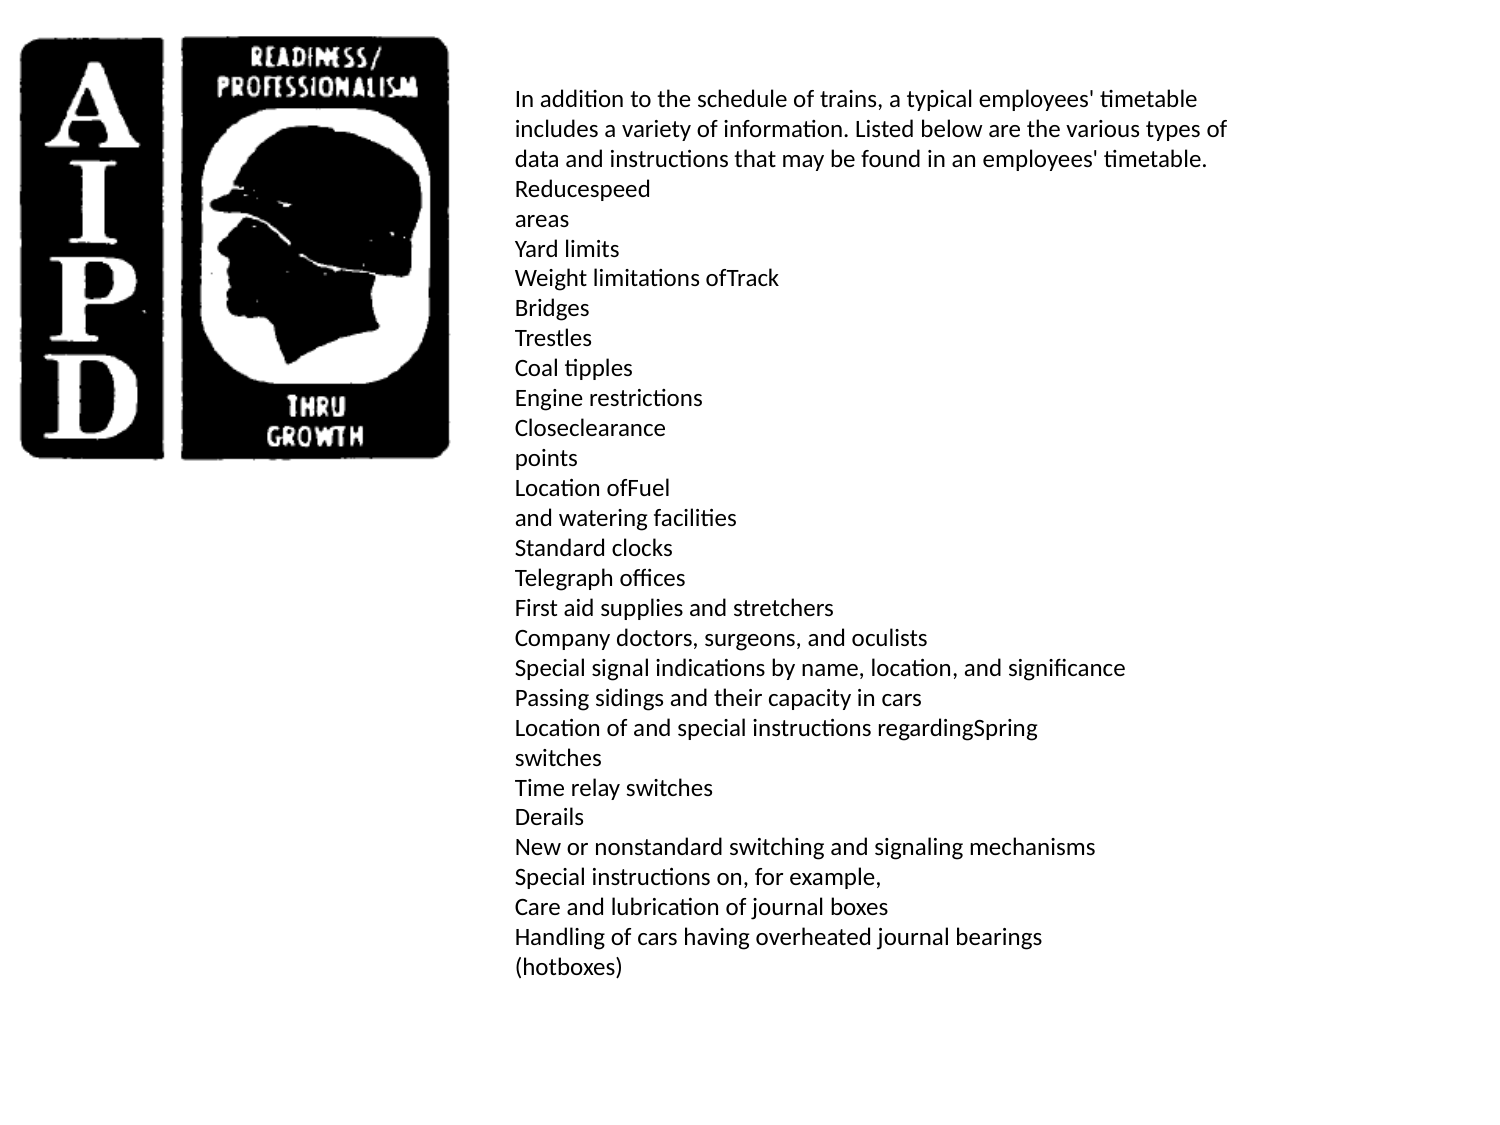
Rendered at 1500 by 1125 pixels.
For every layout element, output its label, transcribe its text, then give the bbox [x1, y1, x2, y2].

text_box In addition to the schedule of trains, a typical employees' timetable includes a variety of information. Listed below are the various types of data and instructions that may be found in an employees' timetable. Reducespeed areas Yard limits Weight limitations ofTrack Bridges Trestles Coal tipples Engine restrictions Closeclearance points Location ofFuel and watering facilities Standard clocks Telegraph offices First aid supplies and stretchers Company doctors, surgeons, and oculists Special signal indications by name, location, and significance Passing sidings and their capacity in cars Location of and special instructions regardingSpring switches Time relay switches Derails New or nonstandard switching and signaling mechanisms Special instructions on, for example, Care and lubrication of journal boxes Handling of cars having overheated journal bearings (hotboxes) [499, 74, 1250, 988]
picture [3, 0, 479, 515]
